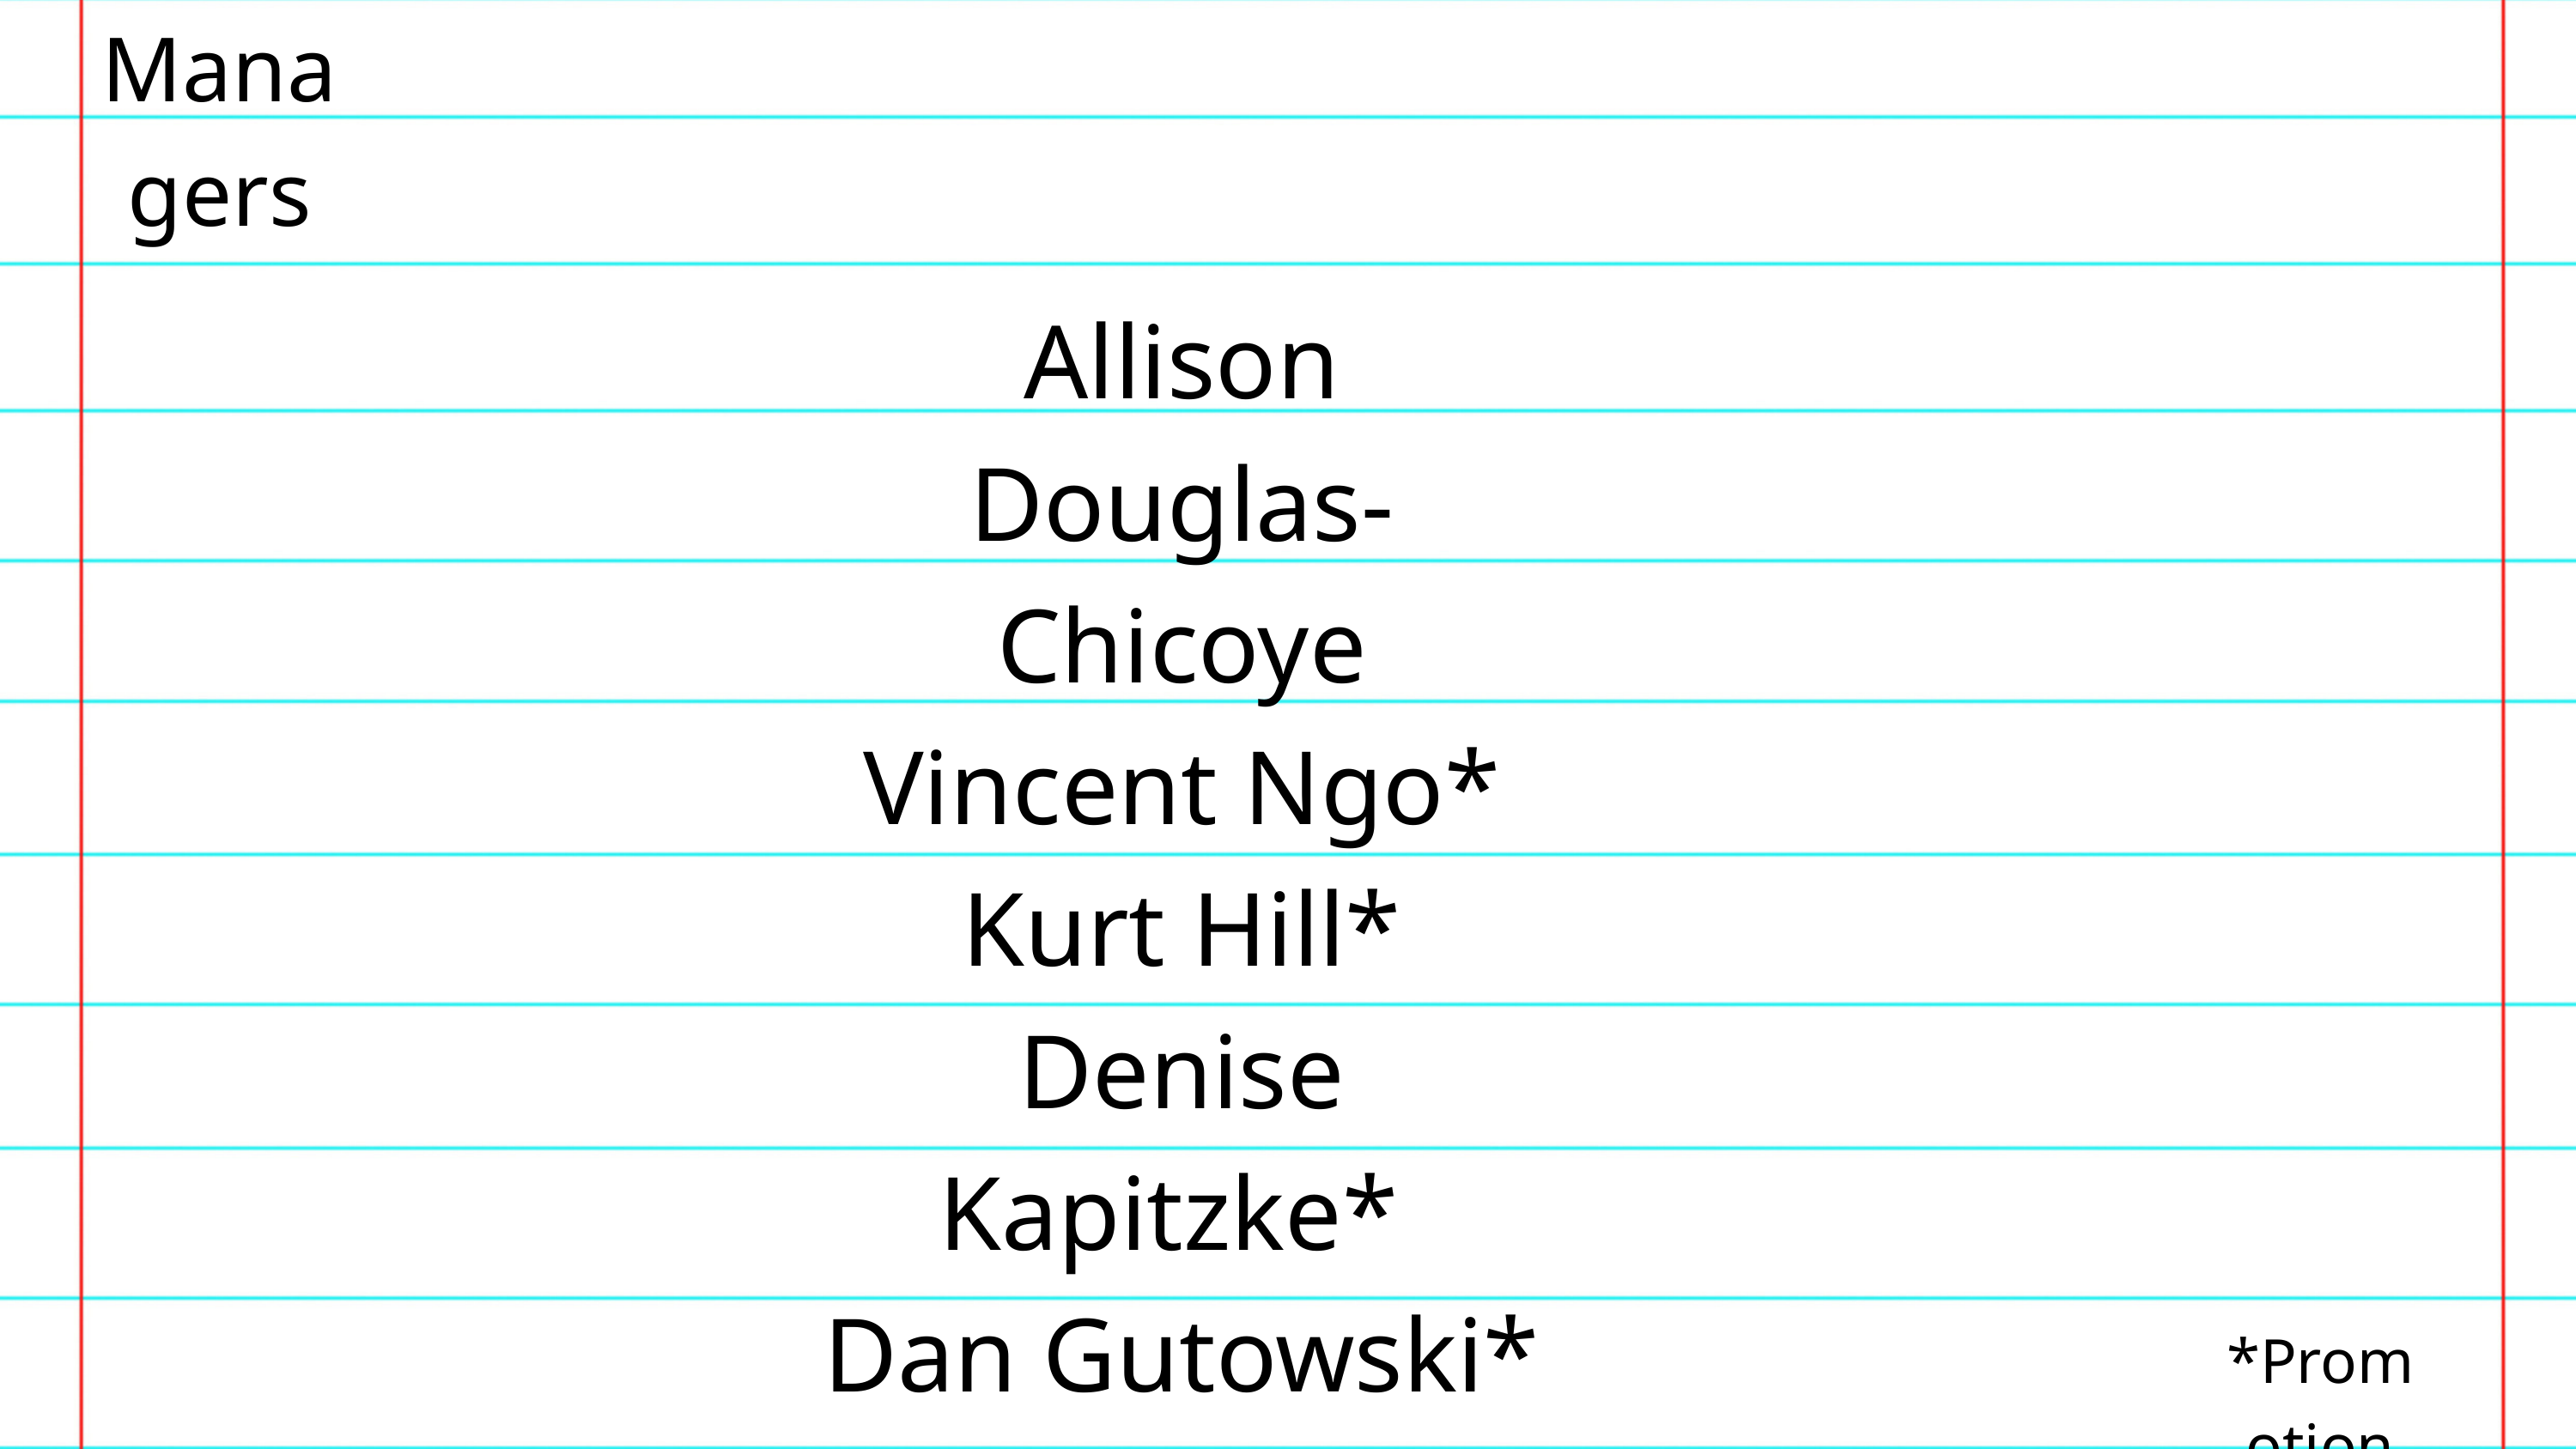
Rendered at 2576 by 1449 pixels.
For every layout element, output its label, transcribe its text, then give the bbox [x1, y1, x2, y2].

text_box *Promotion [2209, 1310, 2432, 1449]
text_box [0, 0, 2576, 1449]
text_box Managers [100, 0, 340, 244]
text_box Allison Douglas-Chicoye Vincent Ngo* Kurt Hill* Denise Kapitzke* Dan Gutowski* Lisa Cole-Jones Dana Stack* [808, 276, 1555, 1449]
